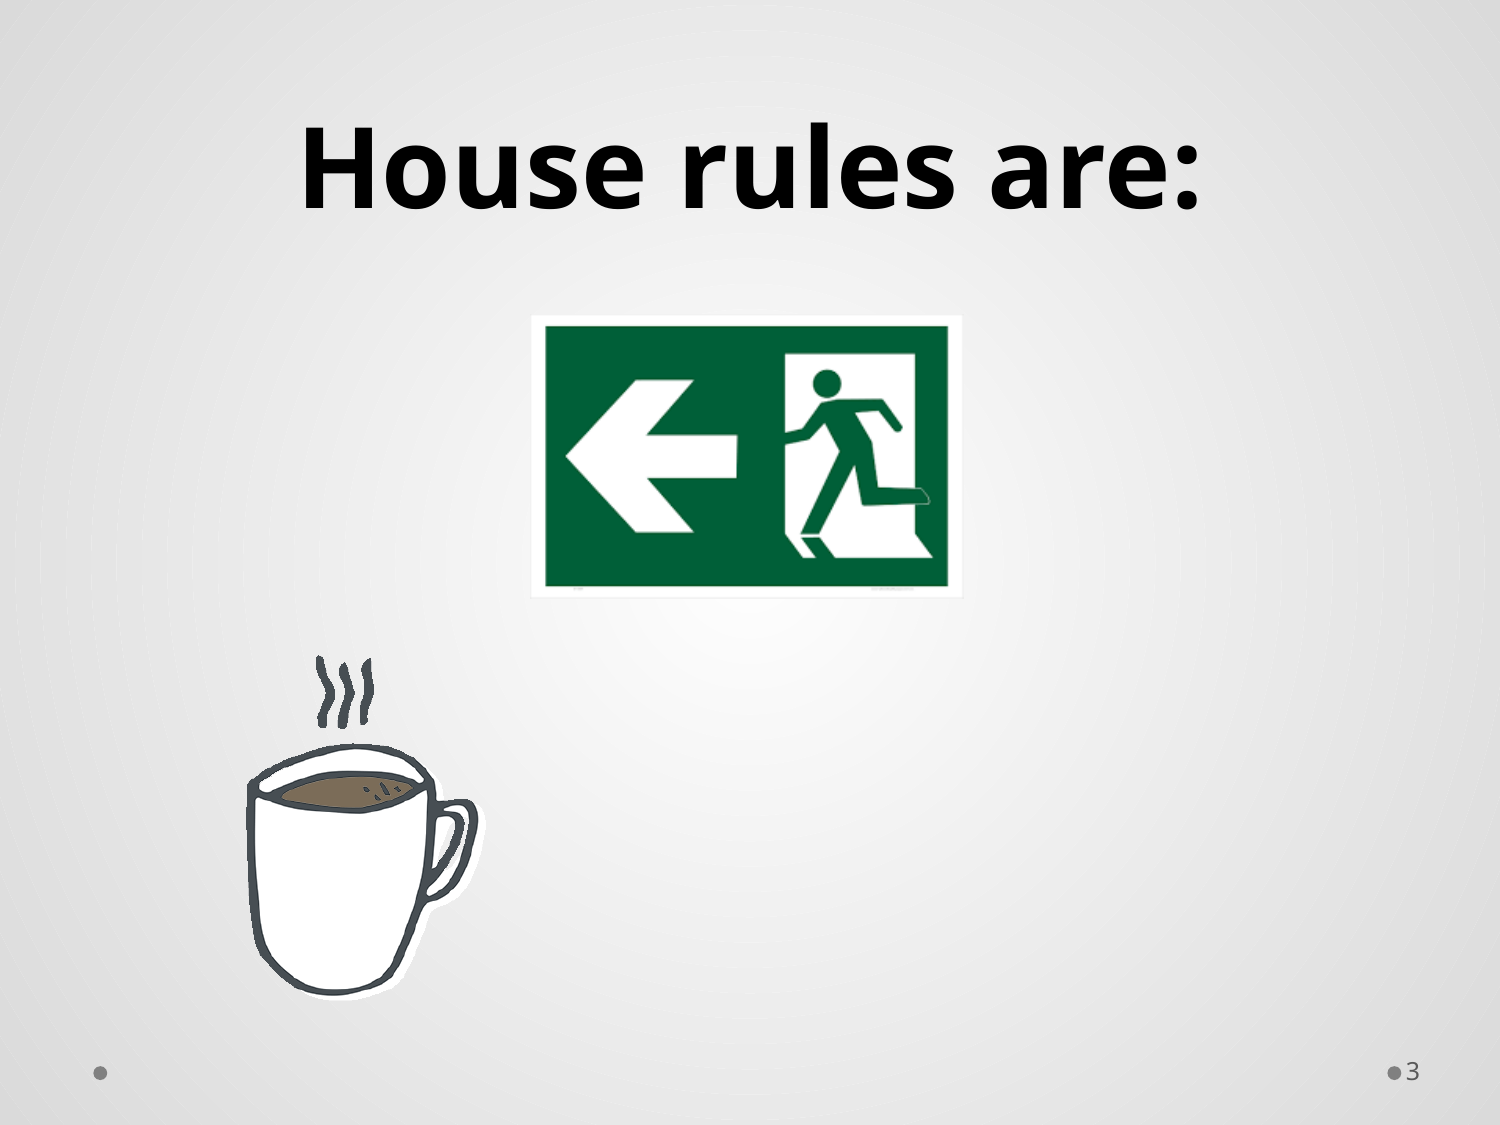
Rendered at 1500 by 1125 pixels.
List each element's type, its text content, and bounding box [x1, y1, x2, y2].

picture [530, 314, 964, 600]
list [170, 644, 538, 1012]
title House rules are: [75, 54, 1425, 239]
slide_number 3 [1401, 1042, 1494, 1103]
